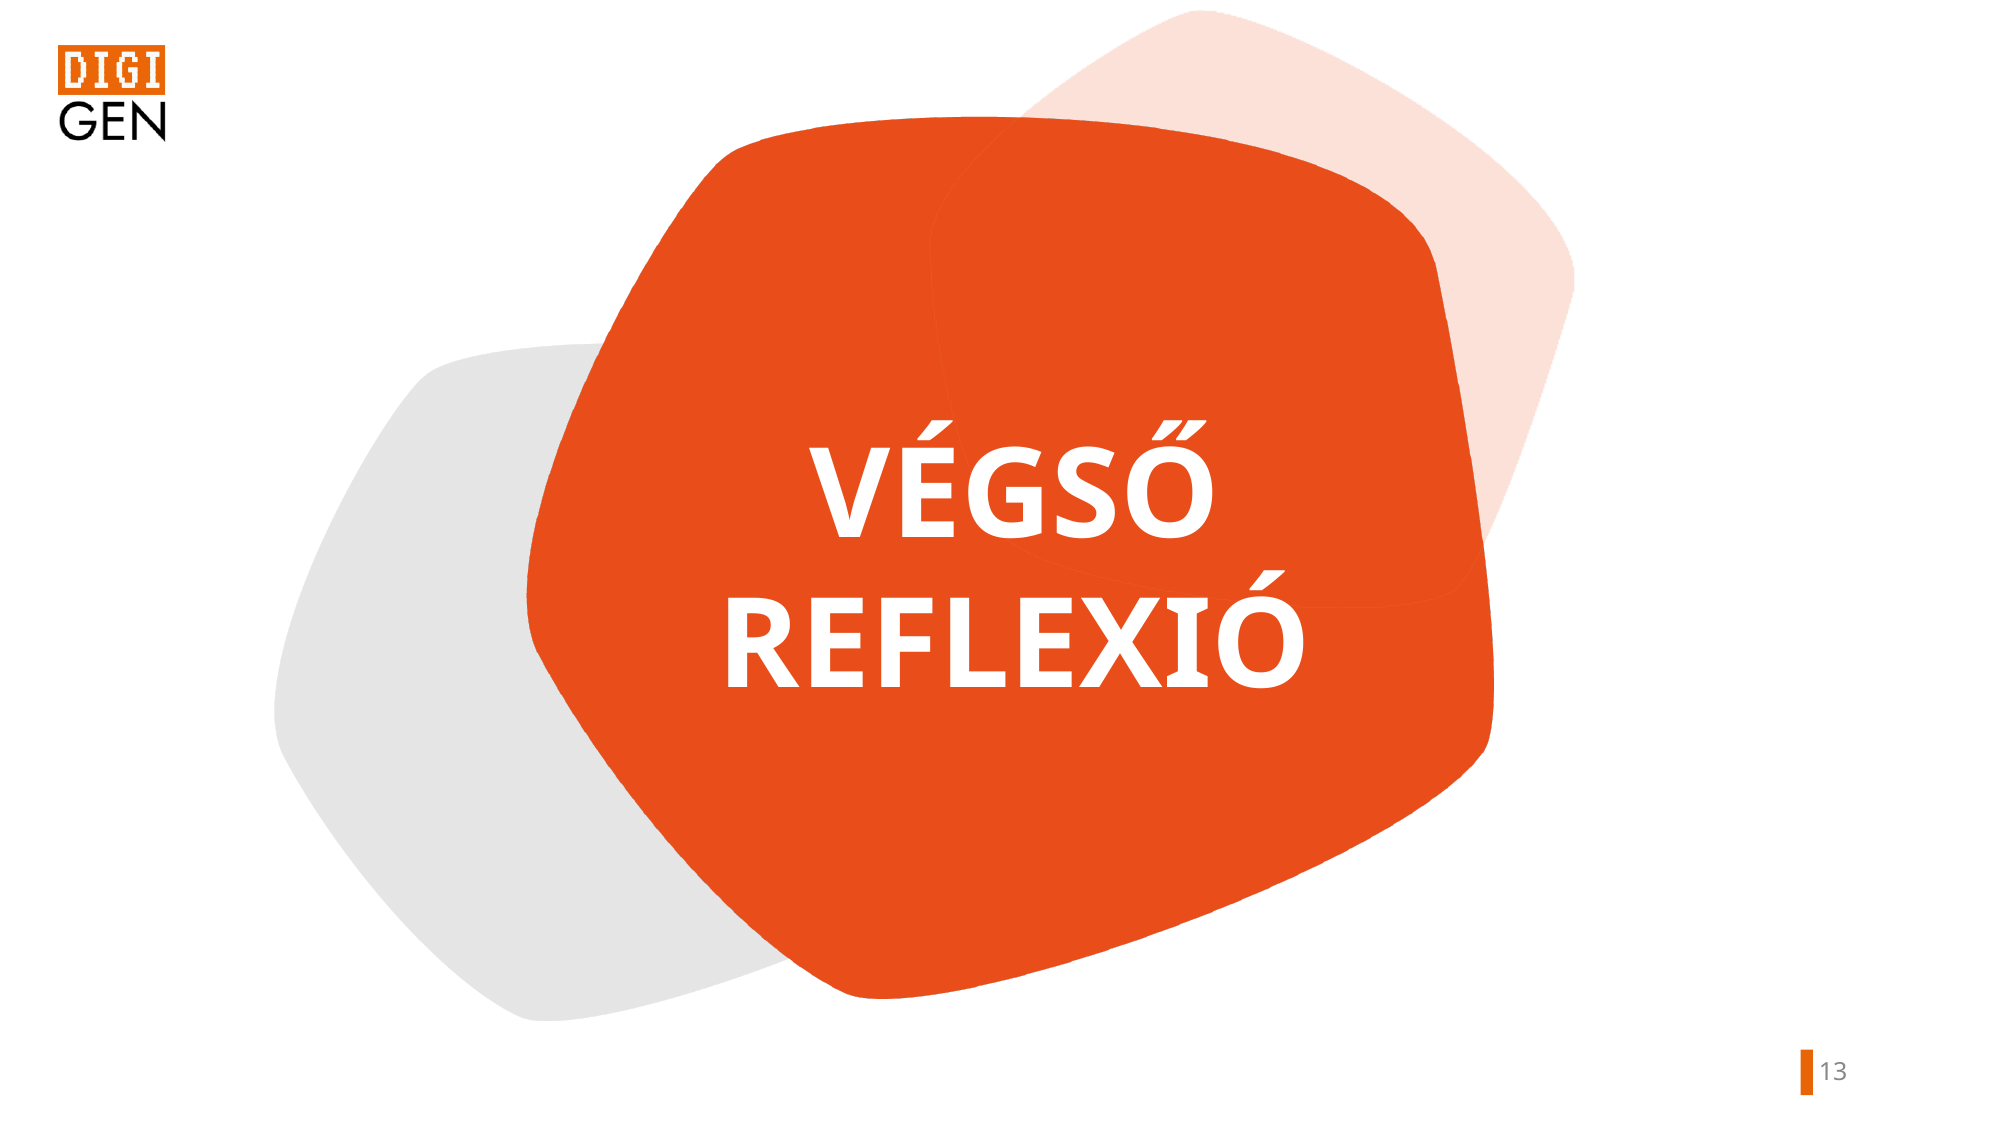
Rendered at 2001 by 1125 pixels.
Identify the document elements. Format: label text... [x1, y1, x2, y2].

slide_number 12 [1764, 1042, 1863, 1103]
picture [526, 116, 1494, 999]
text_box VÉGSŐ REFLEXIÓ [578, 404, 1451, 720]
picture [54, 45, 166, 150]
